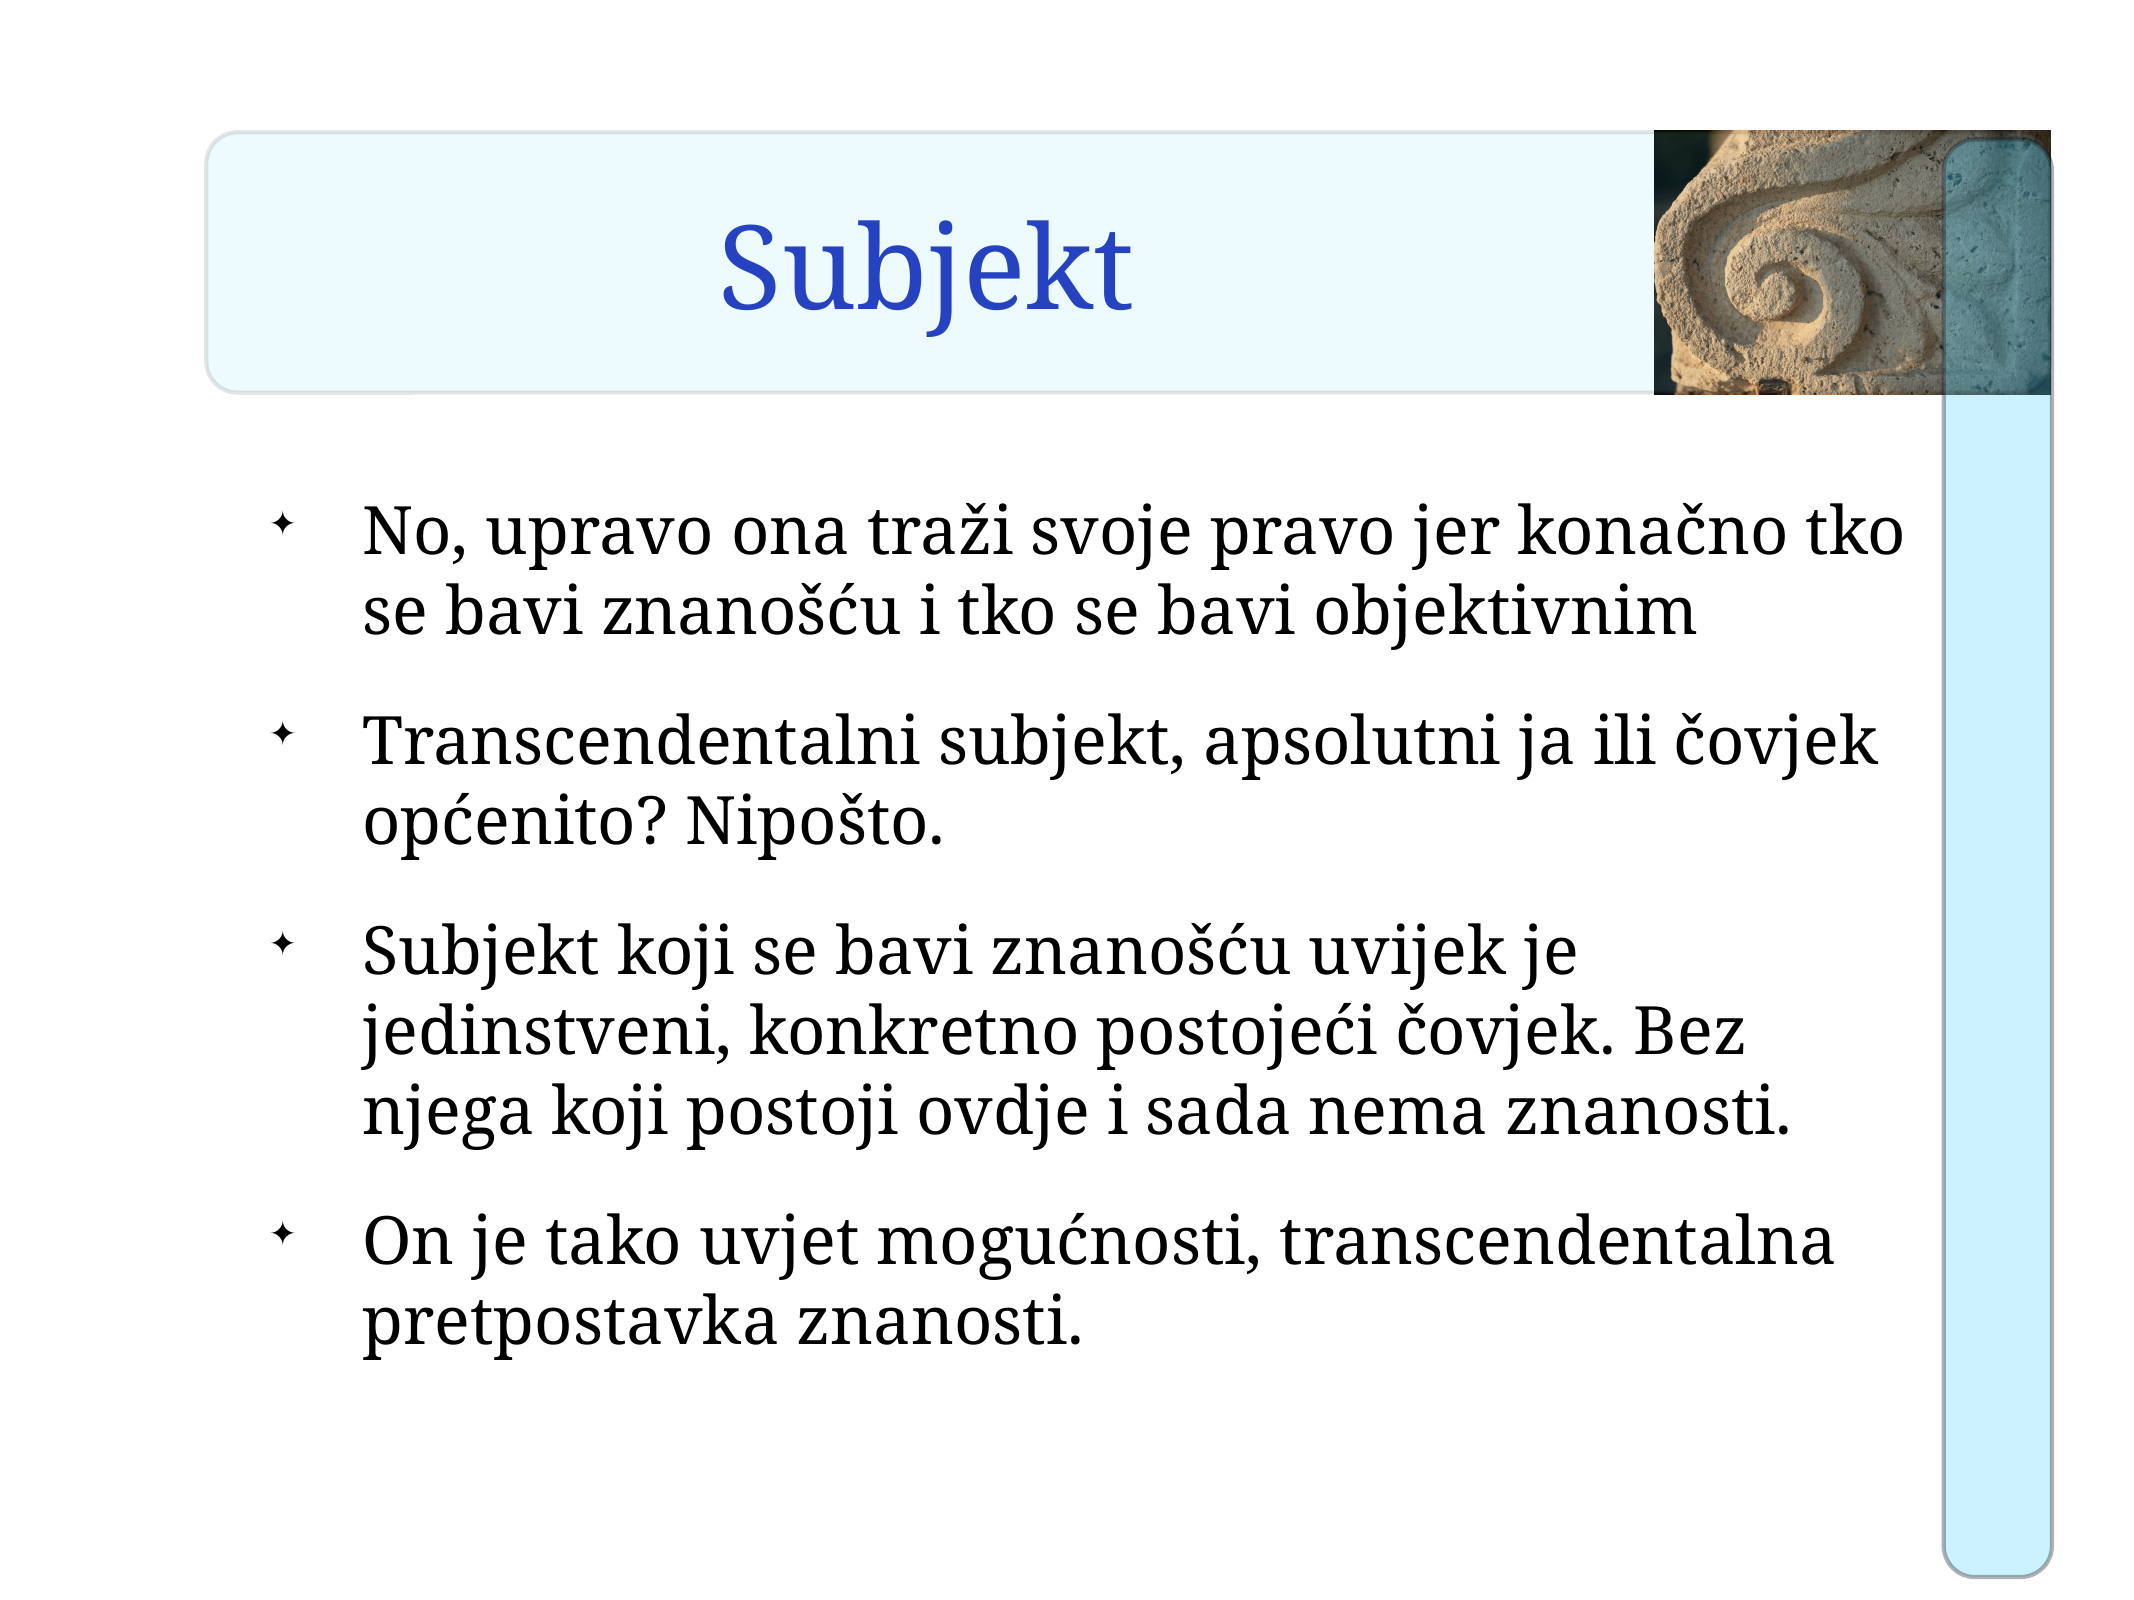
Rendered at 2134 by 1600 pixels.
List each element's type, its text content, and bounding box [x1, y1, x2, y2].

list No, upravo ona traži svoje pravo jer konačno tko se bavi znanošću i tko se bavi objektivnim Transcendentalni subjekt, apsolutni ja ili čovjek općenito? Nipošto. Subjekt koji se bavi znanošću uvijek je jedinstveni, konkretno postojeći čovjek. Bez njega koji postoji ovdje i sada nema znanosti. On je tako uvjet mogućnosti, transcendentalna pretpostavka znanosti. [207, 453, 1926, 1393]
picture [1654, 130, 2051, 395]
title Subjekt [201, 61, 1653, 463]
